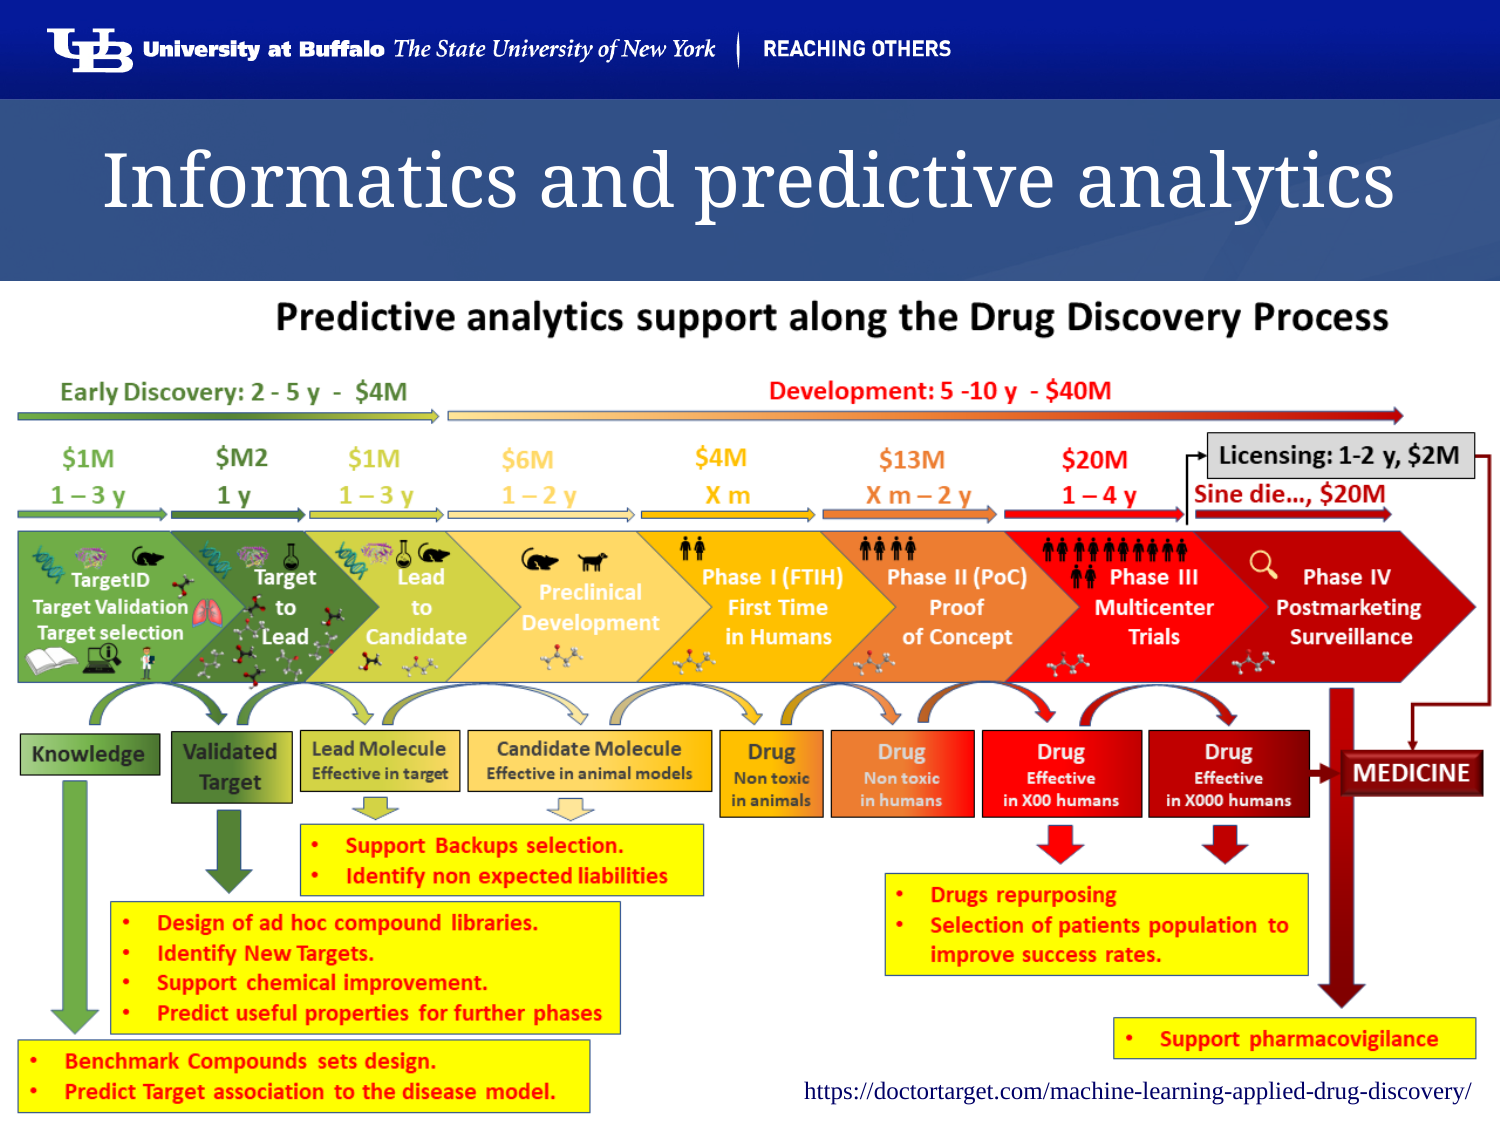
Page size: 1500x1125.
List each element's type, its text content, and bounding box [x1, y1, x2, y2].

picture [0, 280, 1500, 1125]
picture [0, 0, 1500, 99]
title Informatics and predictive analytics [37, 125, 1463, 250]
